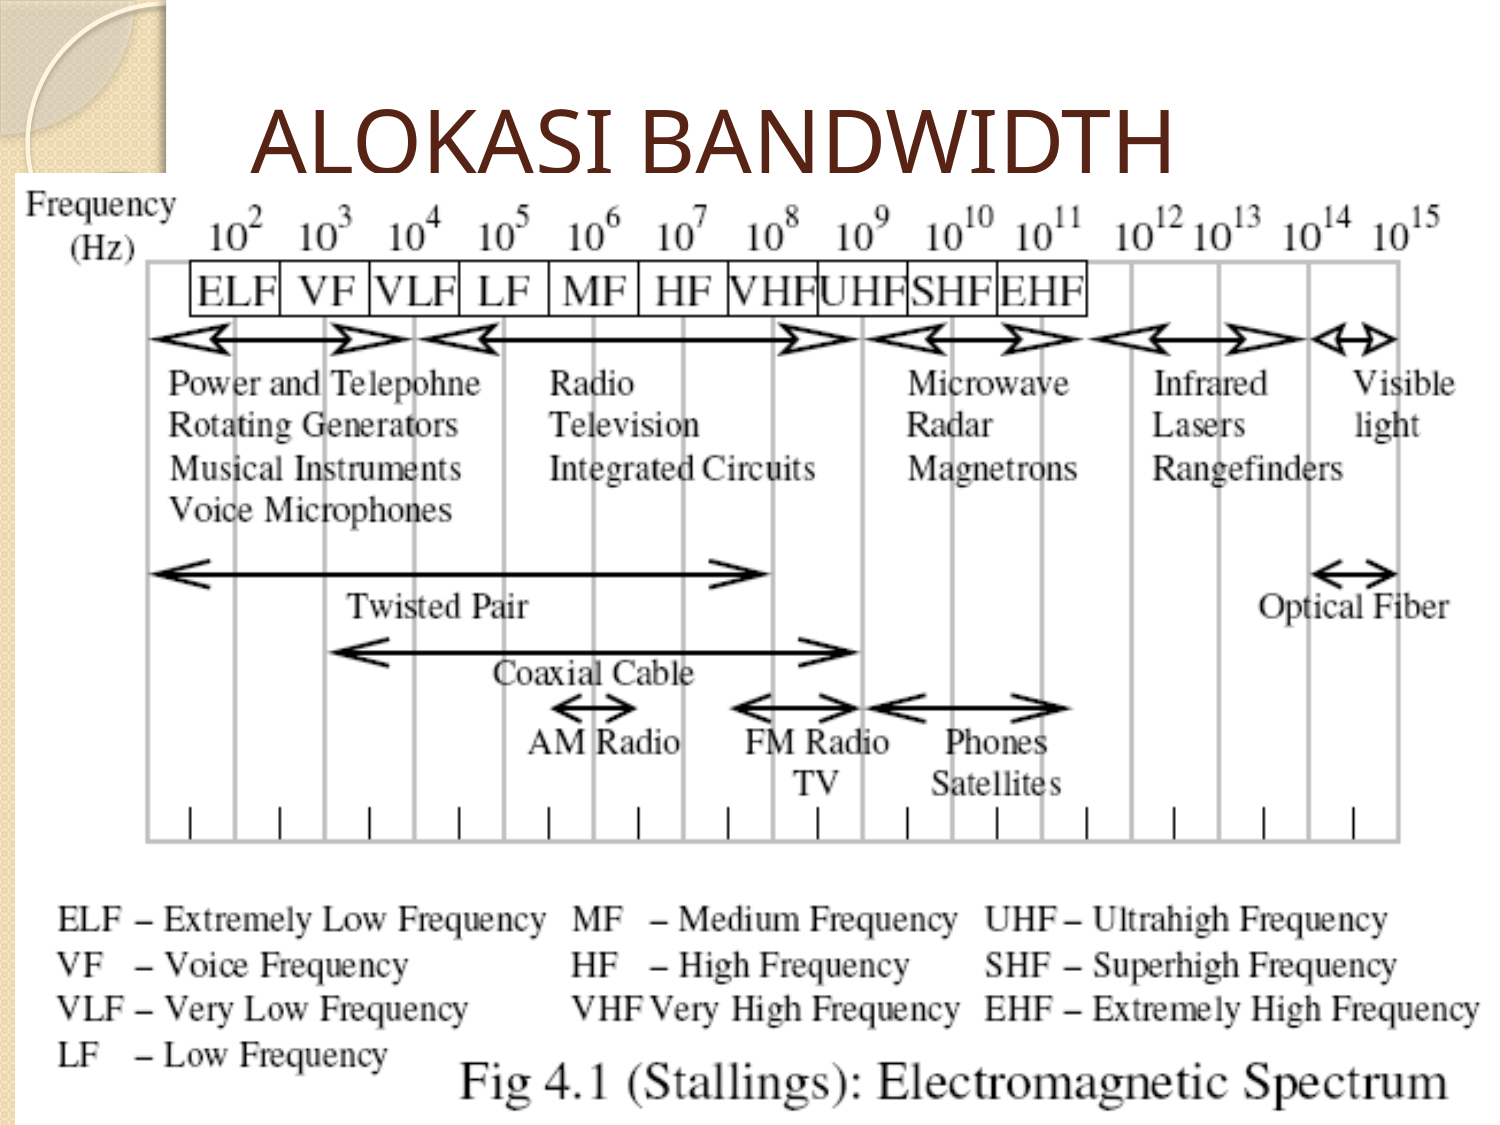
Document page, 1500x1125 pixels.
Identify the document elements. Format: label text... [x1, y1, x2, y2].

title ALOKASI BANDWIDTH [235, 45, 1466, 168]
picture [14, 173, 1500, 1125]
